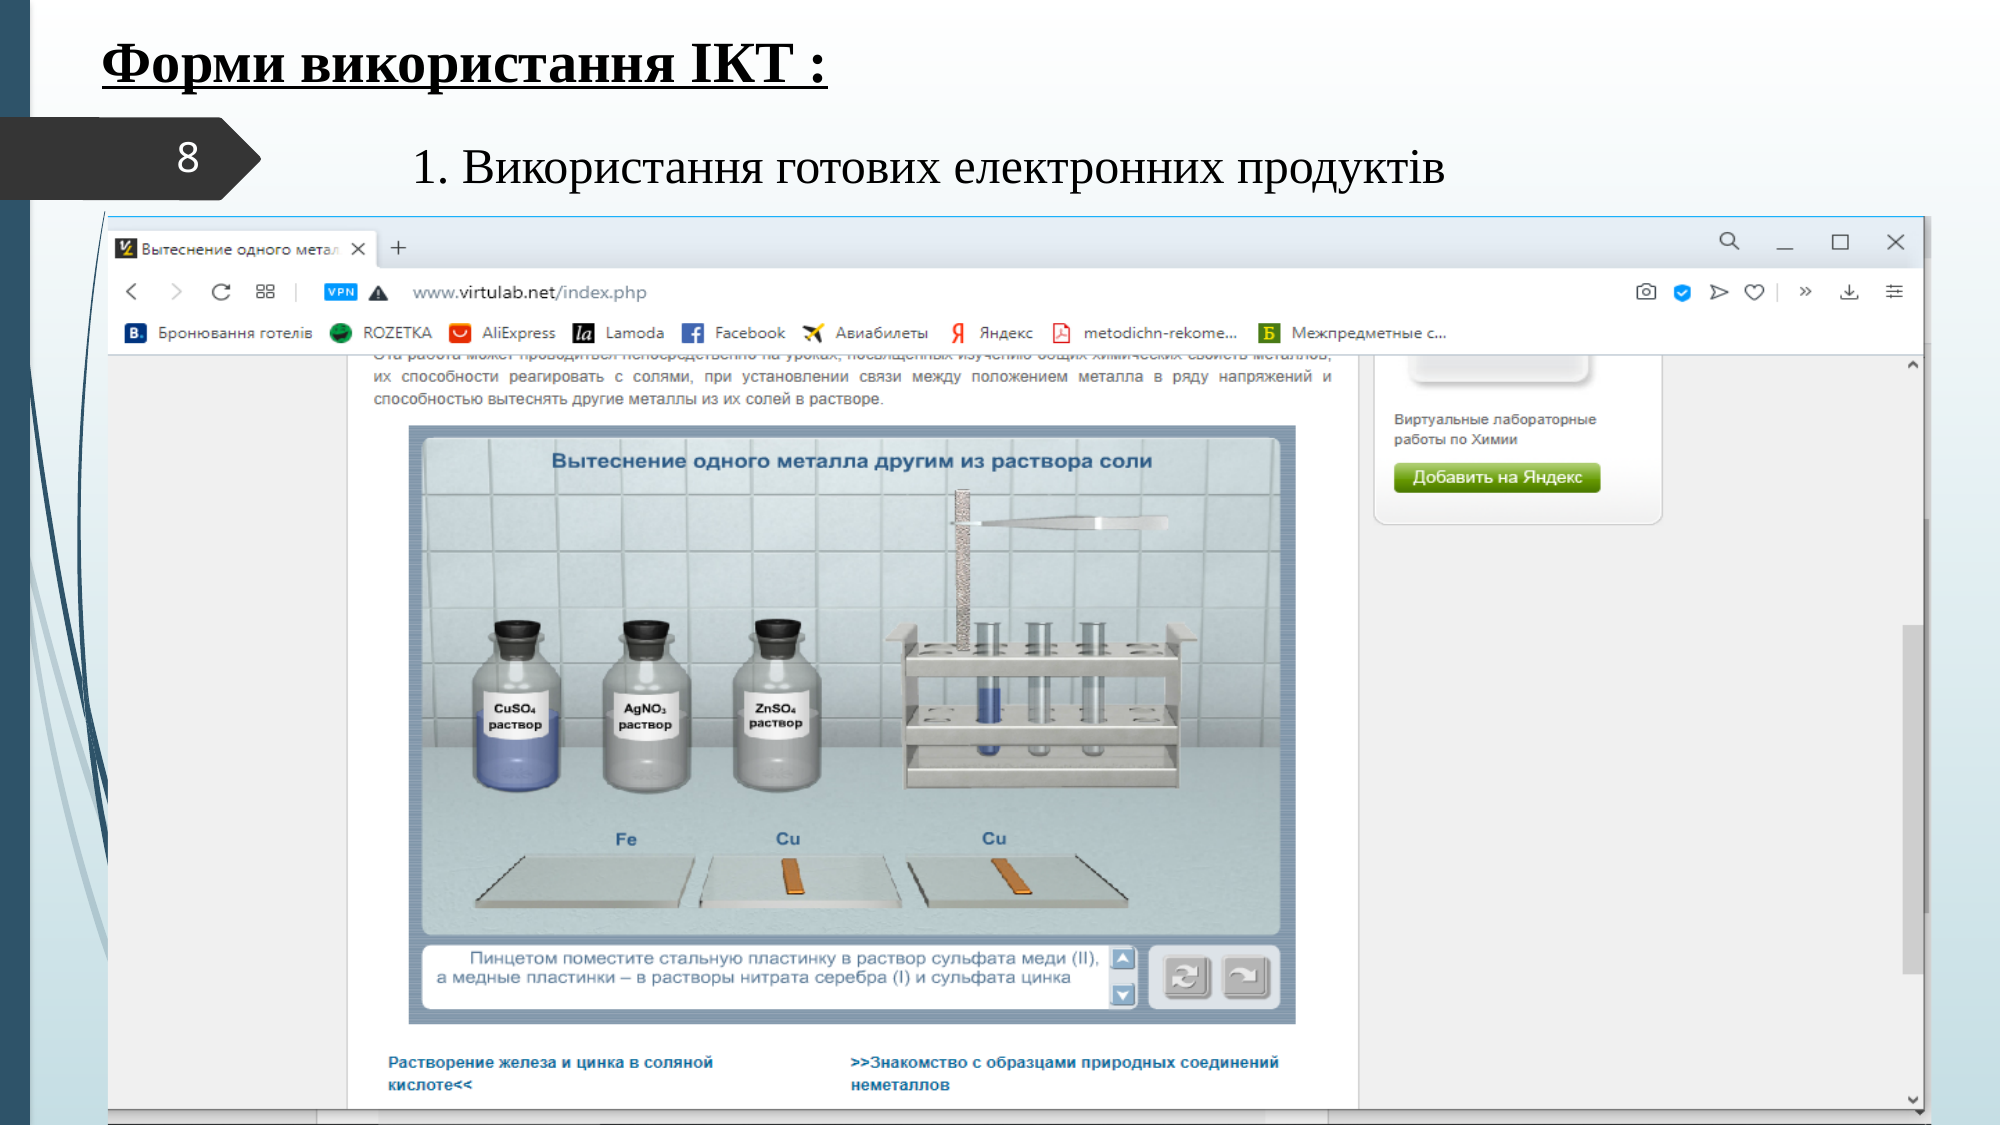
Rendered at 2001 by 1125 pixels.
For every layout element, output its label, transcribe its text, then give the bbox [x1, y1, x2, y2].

slide_number 8 [87, 129, 216, 190]
picture [107, 215, 1932, 1125]
text_box 1. Використання готових електронних продуктів [397, 126, 1474, 202]
text_box Форми використання ІКТ : [87, 16, 844, 102]
